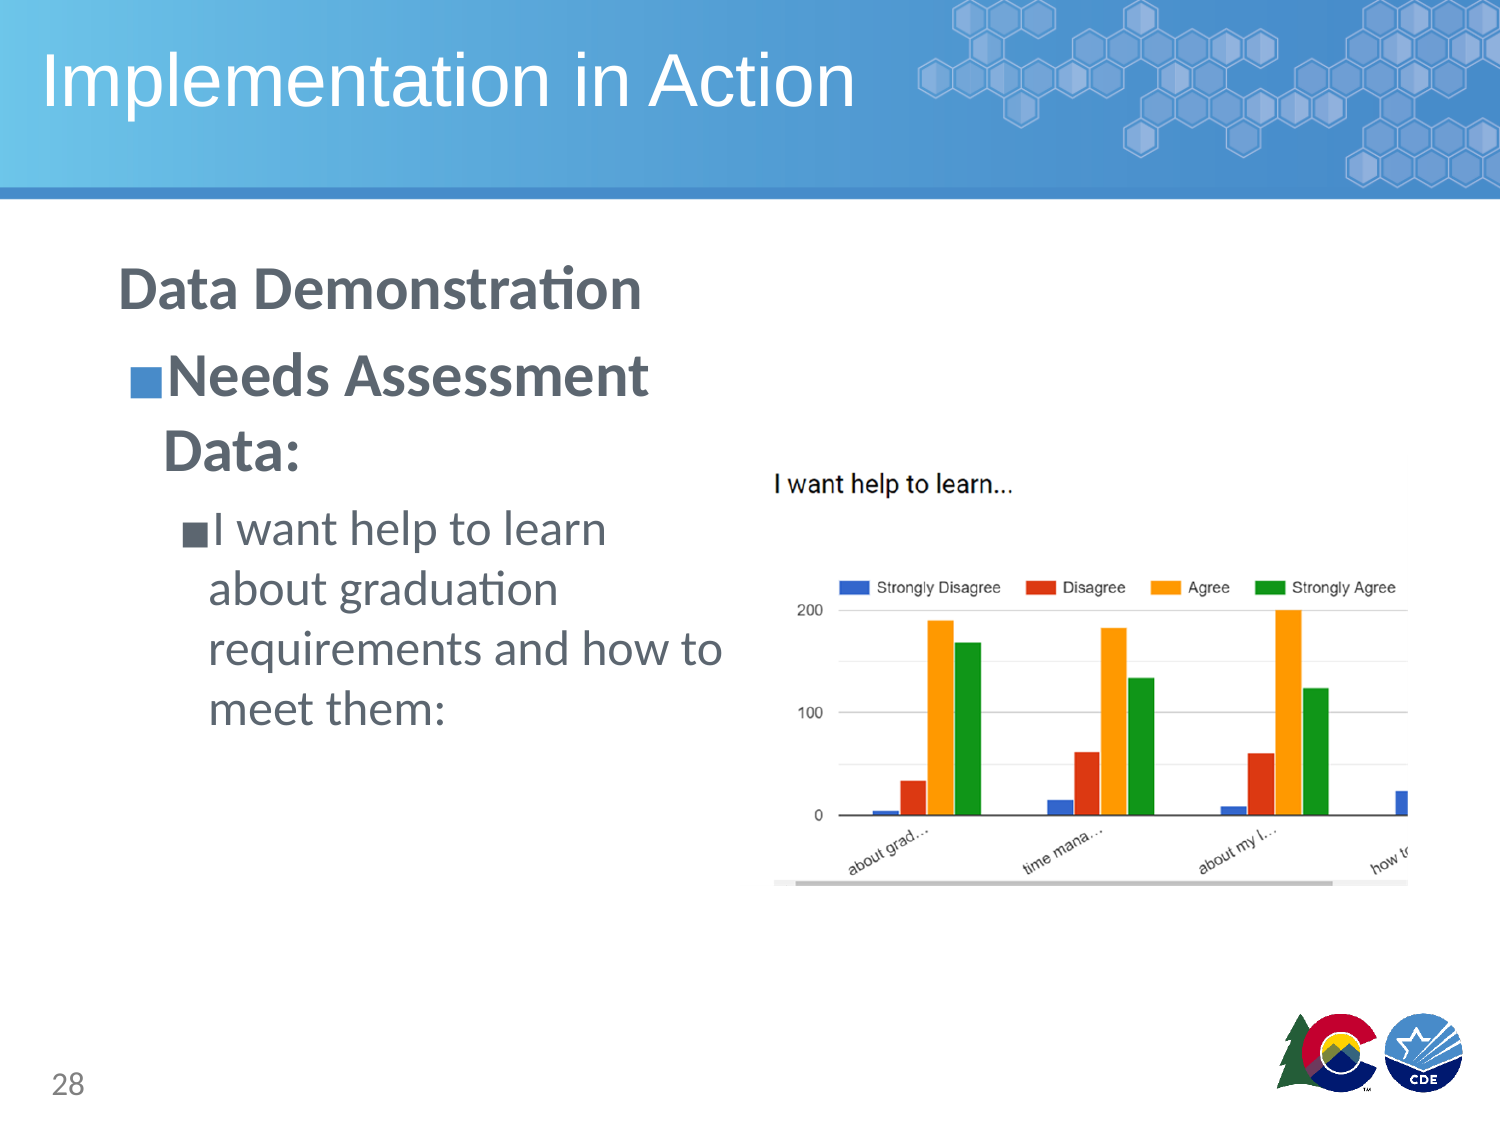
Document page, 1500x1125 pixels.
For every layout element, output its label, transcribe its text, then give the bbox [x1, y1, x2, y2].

title Implementation in Action [40, 41, 1038, 166]
list Data Demonstration Needs Assessment Data: I want help to learn about graduation requirements and how to meet them: [103, 239, 741, 992]
picture [0, 0, 1500, 200]
slide_number 28 [36, 1054, 375, 1115]
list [740, 455, 1408, 886]
picture [1275, 1012, 1463, 1093]
